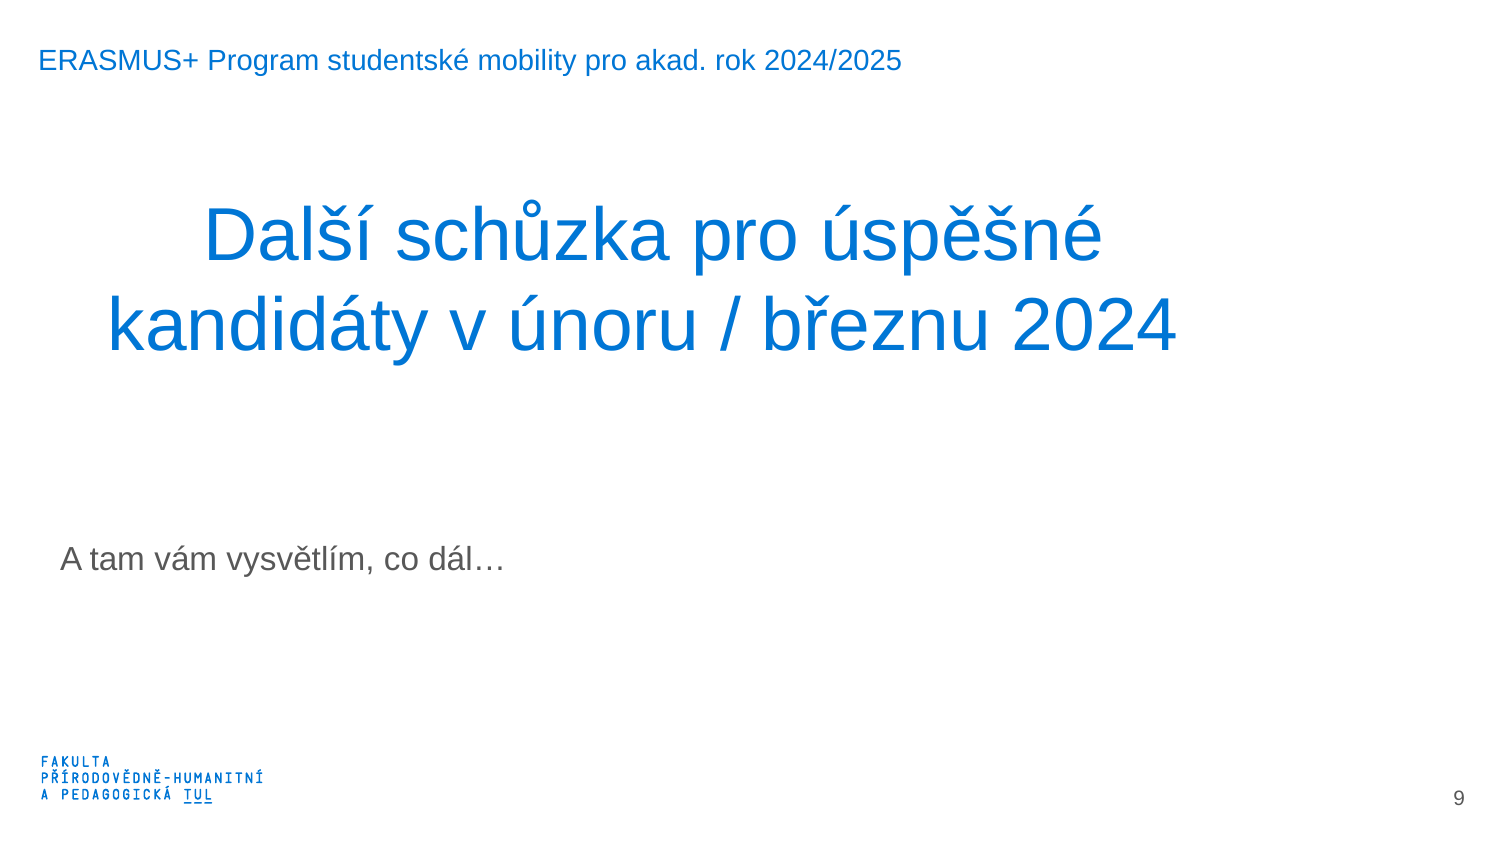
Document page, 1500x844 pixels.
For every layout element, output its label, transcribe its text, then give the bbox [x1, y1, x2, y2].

slide_number 10 [1424, 770, 1481, 824]
list ERASMUS+ Program studentské mobility pro akad. rok 2024/2025 [18, 40, 1260, 101]
title Další schůzka pro úspěšné kandidáty v únoru / březnu 2024 [40, 125, 1282, 513]
list A tam vám vysvětlím, co dál… [40, 513, 1282, 750]
